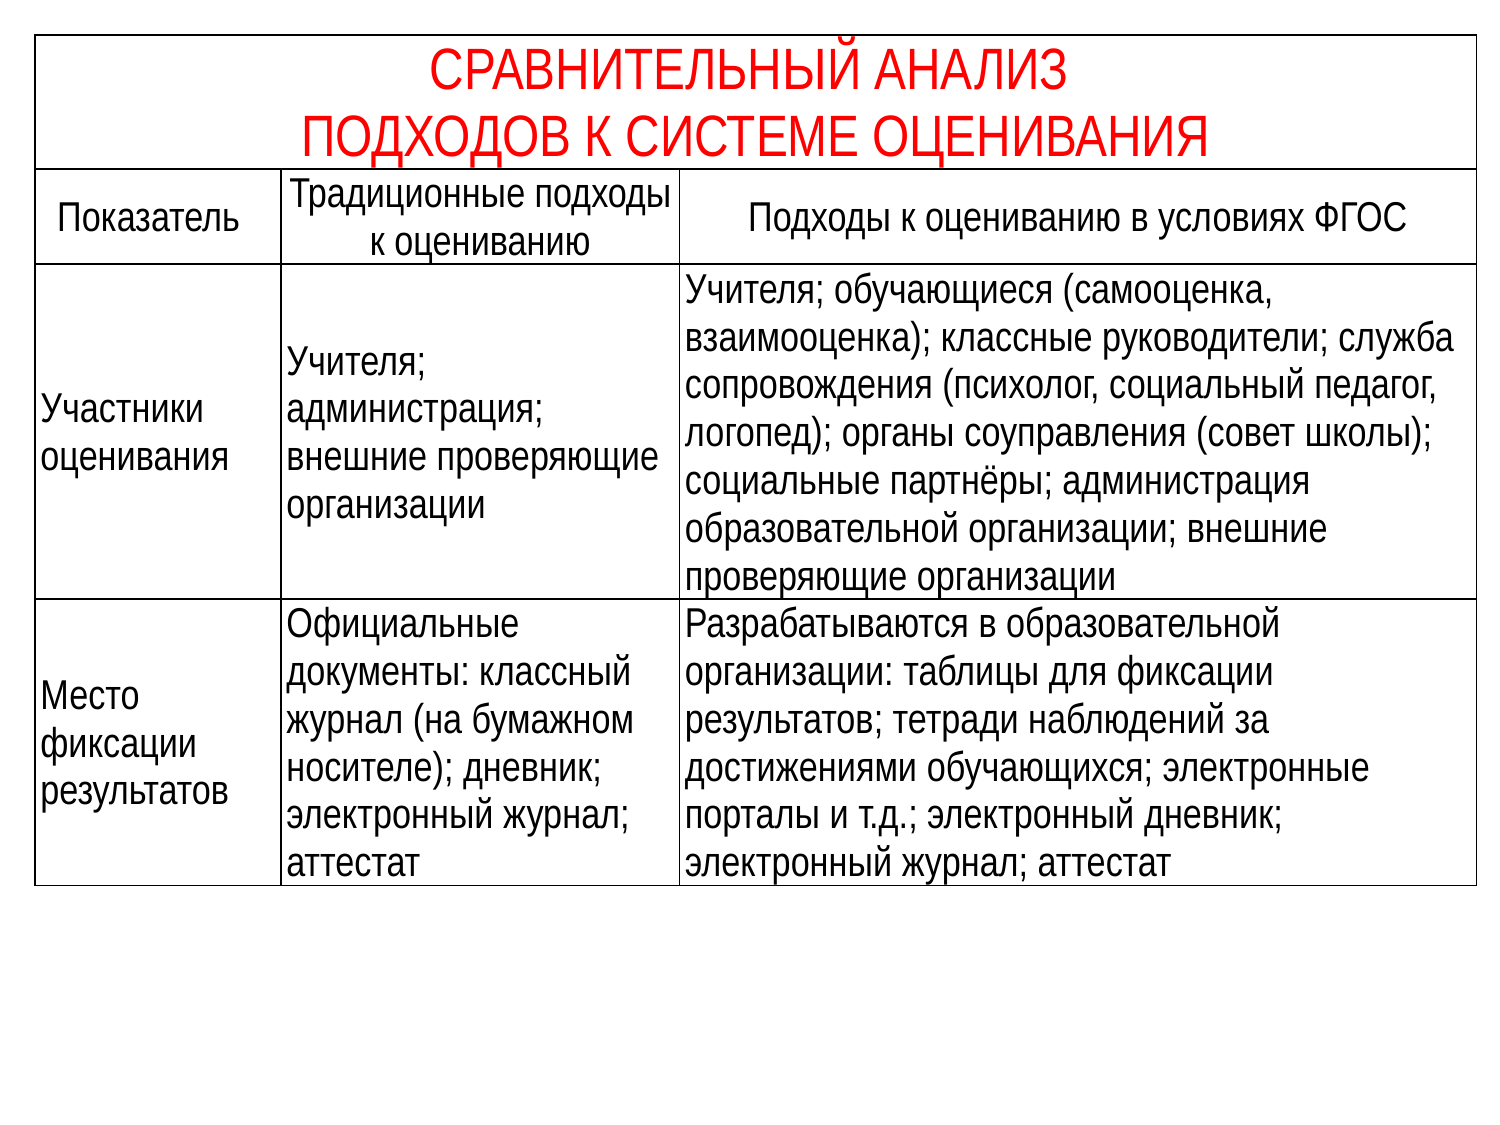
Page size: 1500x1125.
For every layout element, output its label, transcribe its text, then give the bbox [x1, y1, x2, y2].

table_cell Традиционные подходы к оцениванию [282, 170, 679, 263]
table_header СРАВНИТЕЛЬНЫЙ АНАЛИЗ ПОДХОДОВ К СИСТЕМЕ ОЦЕНИВАНИЯ [36, 36, 1476, 168]
table_cell Официальные документы: классный журнал (на бумажном носителе); дневник; электронный журнал; аттестат [282, 600, 679, 885]
table_cell Подходы к оцениванию в условиях ФГОС [680, 170, 1476, 263]
table_cell Разрабатываются в образовательной организации: таблицы для фиксации результатов; тетради наблюдений за достижениями обучающихся; электронные порталы и т.д.; электронный дневник; электронный журнал; аттестат [680, 600, 1476, 885]
table_cell Место фиксации результатов [36, 600, 280, 885]
table_cell Учителя; обучающиеся (самооценка, взаимооценка); классные руководители; служба сопровождения (психолог, социальный педагог, логопед); органы соуправления (совет школы); социальные партнёры; администрация образовательной организации; внешние проверяющие организации [680, 265, 1476, 598]
table_cell Учителя; администрация; внешние проверяющие организации [282, 265, 679, 598]
table_cell Показатель [36, 170, 280, 263]
table_cell Участники оценивания [36, 265, 280, 598]
